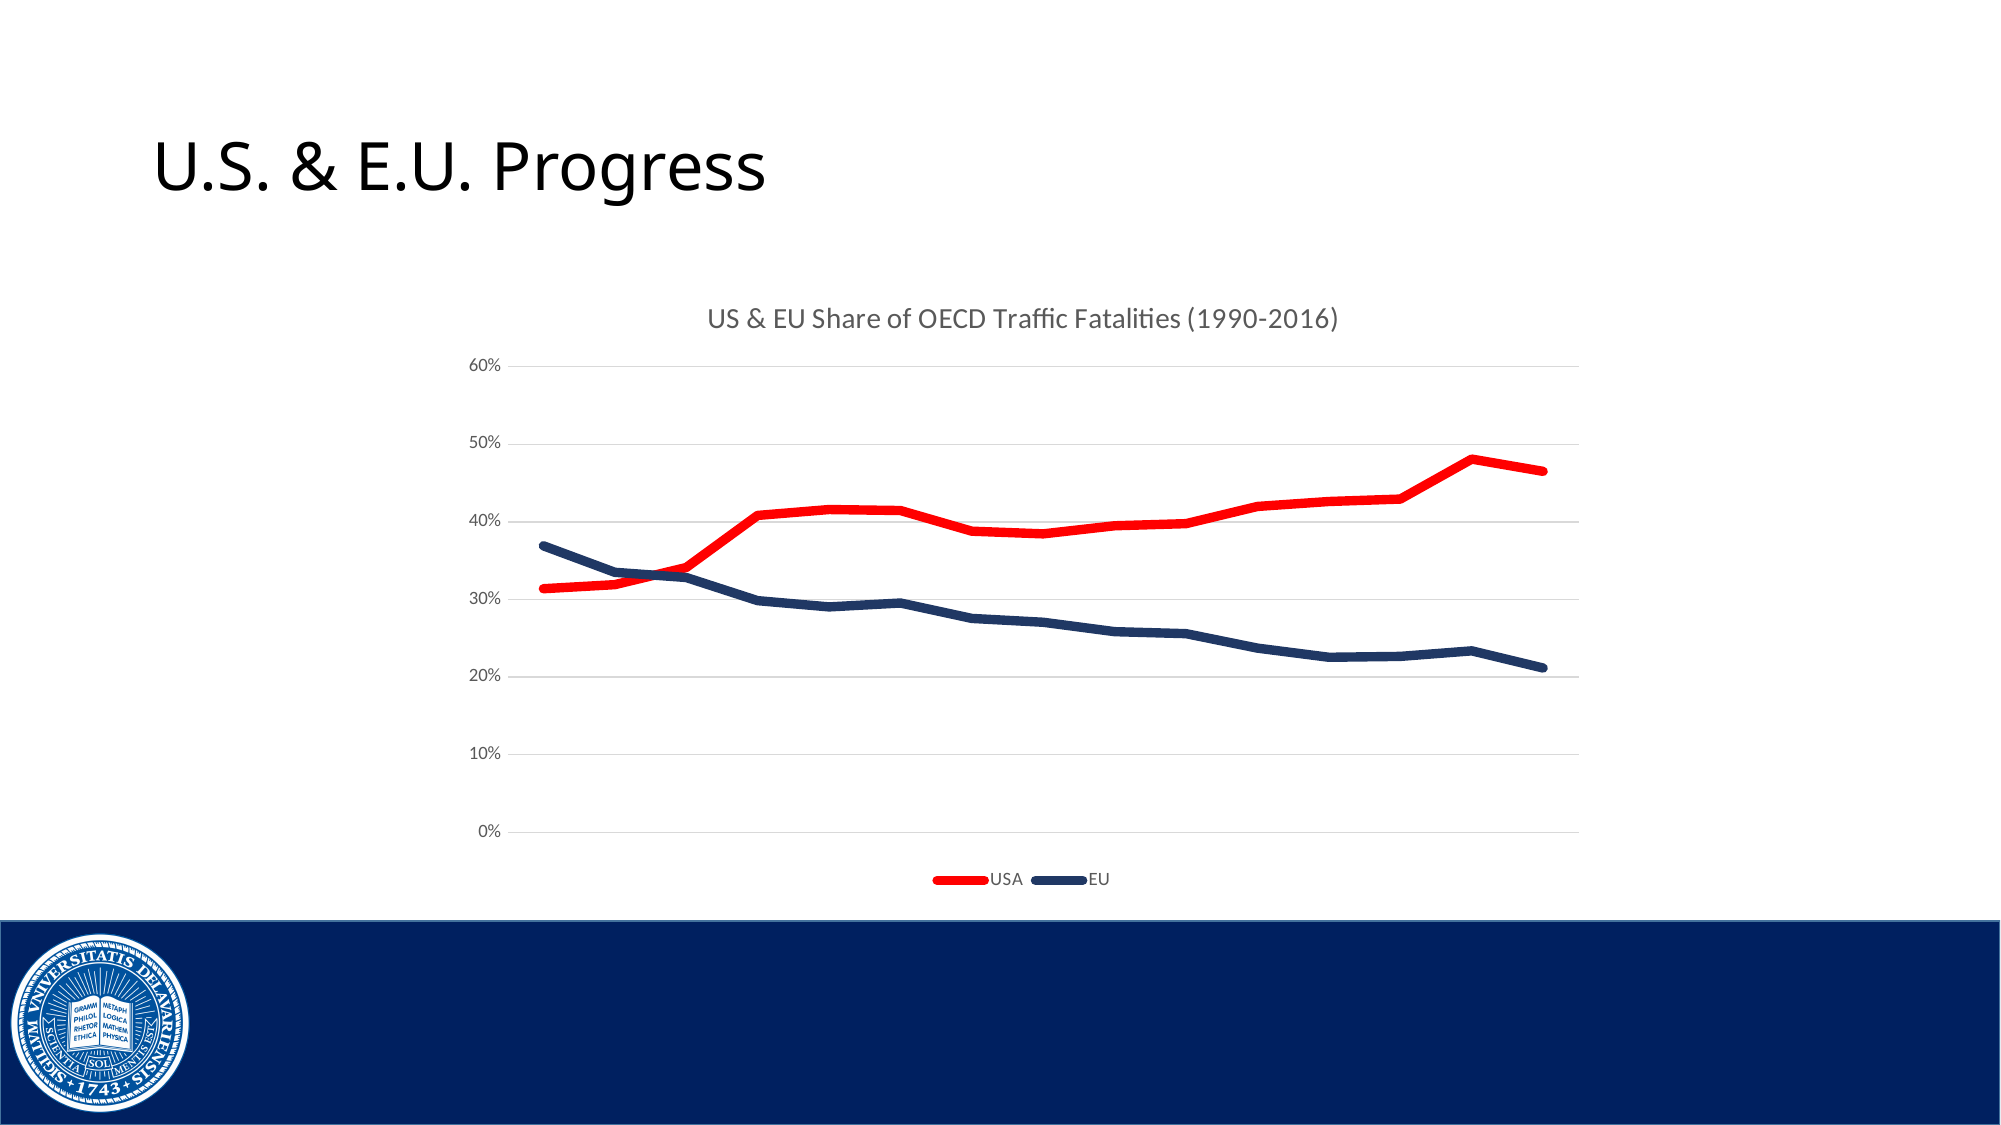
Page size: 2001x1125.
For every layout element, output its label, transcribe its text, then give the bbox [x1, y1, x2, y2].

picture [9, 932, 191, 1114]
title U.S. & E.U. Progress [137, 59, 1863, 278]
chart [445, 277, 1603, 896]
